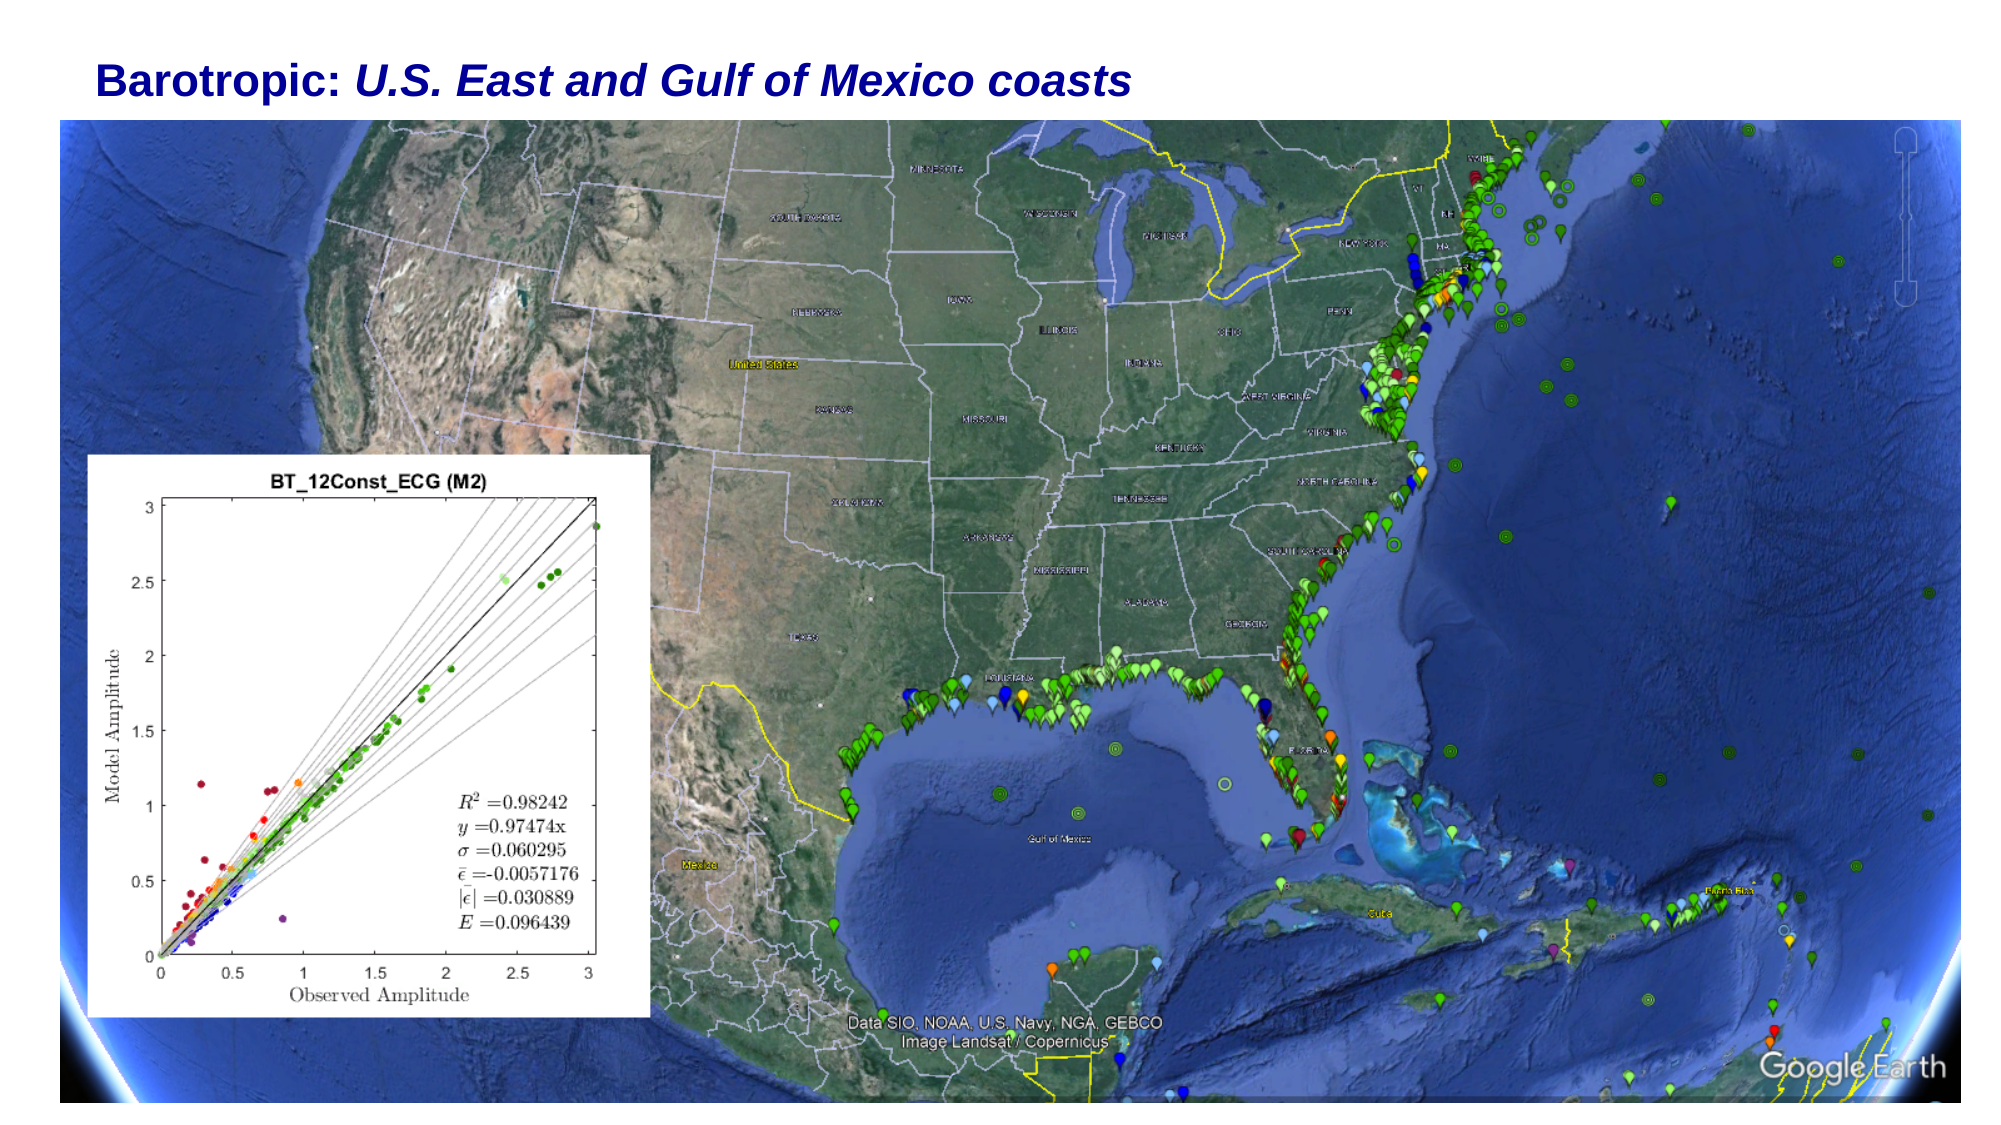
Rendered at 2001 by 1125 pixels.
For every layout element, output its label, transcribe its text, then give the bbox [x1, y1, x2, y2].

picture [59, 119, 2000, 1103]
text_box Barotropic: U.S. East and Gulf of Mexico coasts [79, 43, 1878, 116]
